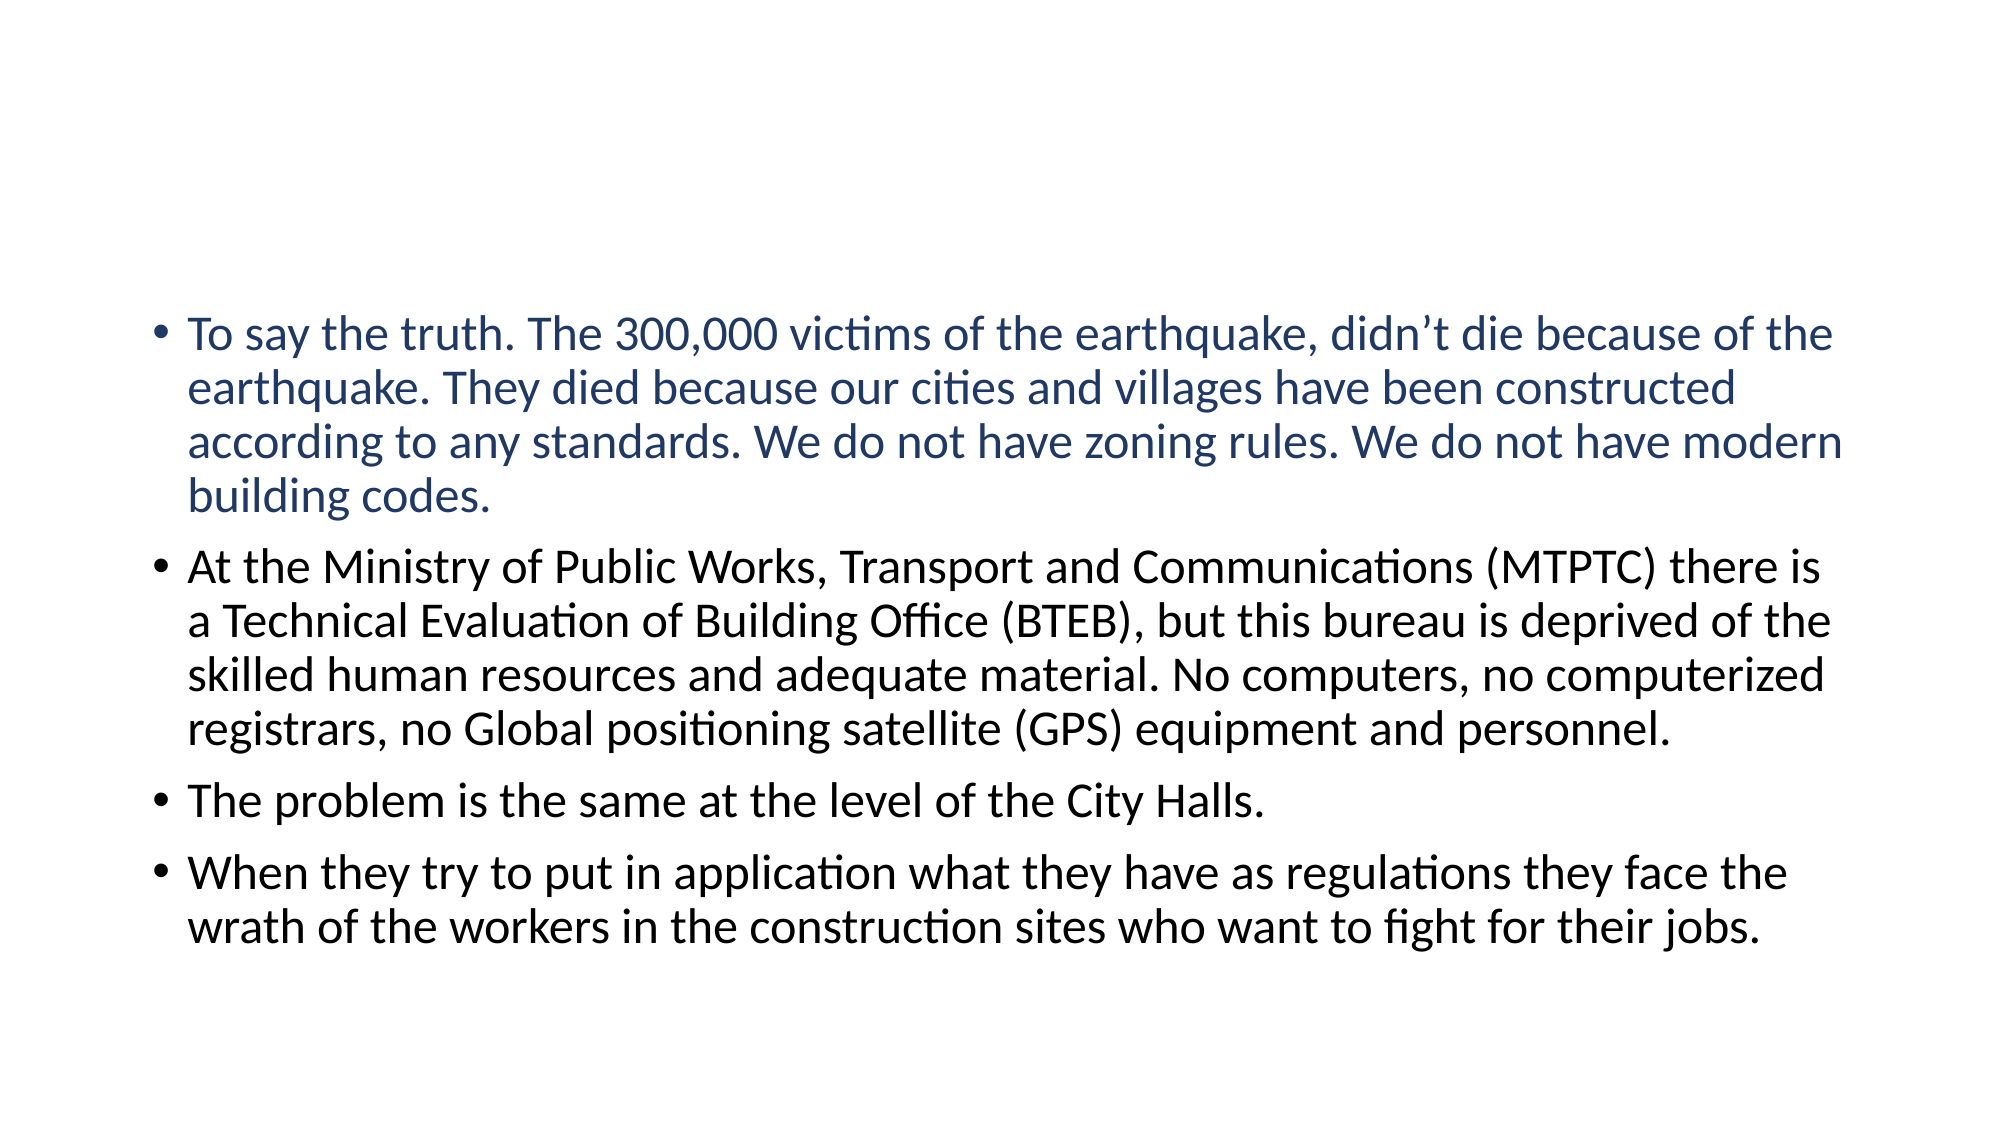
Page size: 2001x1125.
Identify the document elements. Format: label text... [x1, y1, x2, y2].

list To say the truth. The 300,000 victims of the earthquake, didn’t die because of the earthquake. They died because our cities and villages have been constructed according to any standards. We do not have zoning rules. We do not have modern building codes. At the Ministry of Public Works, Transport and Communications (MTPTC) there is a Technical Evaluation of Building Office (BTEB), but this bureau is deprived of the skilled human resources and adequate material. No computers, no computerized registrars, no Global positioning satellite (GPS) equipment and personnel. The problem is the same at the level of the City Halls. When they try to put in application what they have as regulations they face the wrath of the workers in the construction sites who want to fight for their jobs. [137, 299, 1863, 1014]
